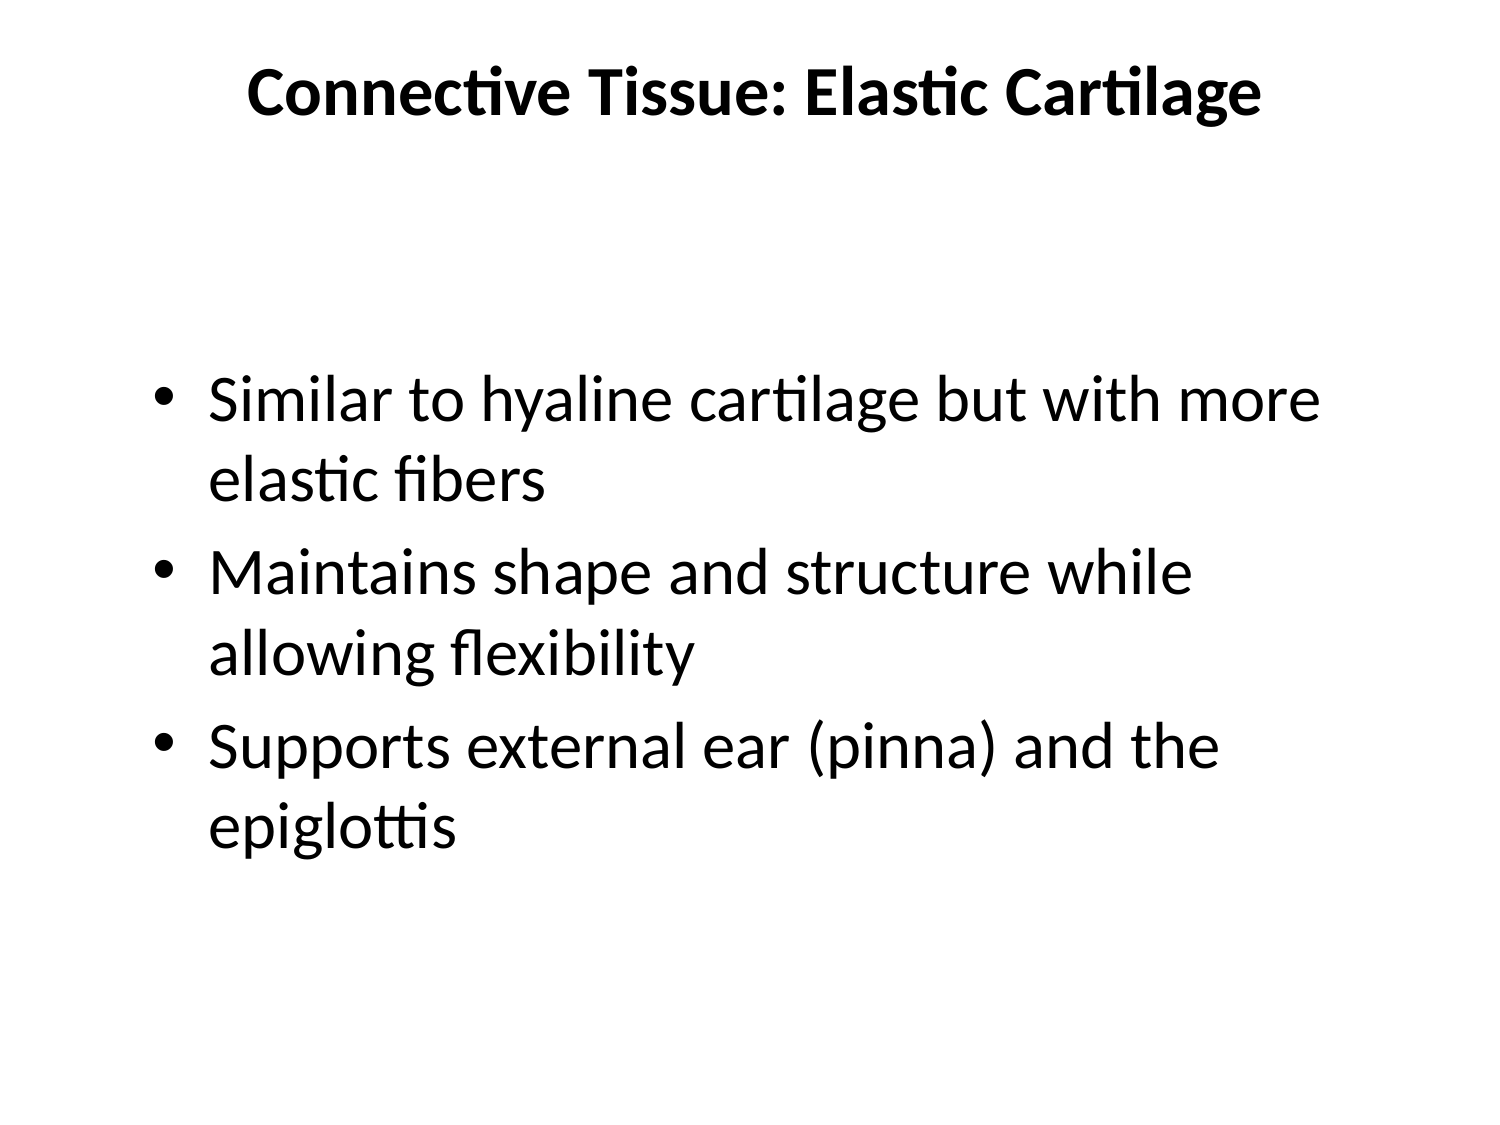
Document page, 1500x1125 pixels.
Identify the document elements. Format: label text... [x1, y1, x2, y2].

list Similar to hyaline cartilage but with more elastic fibers Maintains shape and structure while allowing flexibility Supports external ear (pinna) and the epiglottis [137, 347, 1363, 1013]
title Connective Tissue: Elastic Cartilage [150, 37, 1363, 138]
